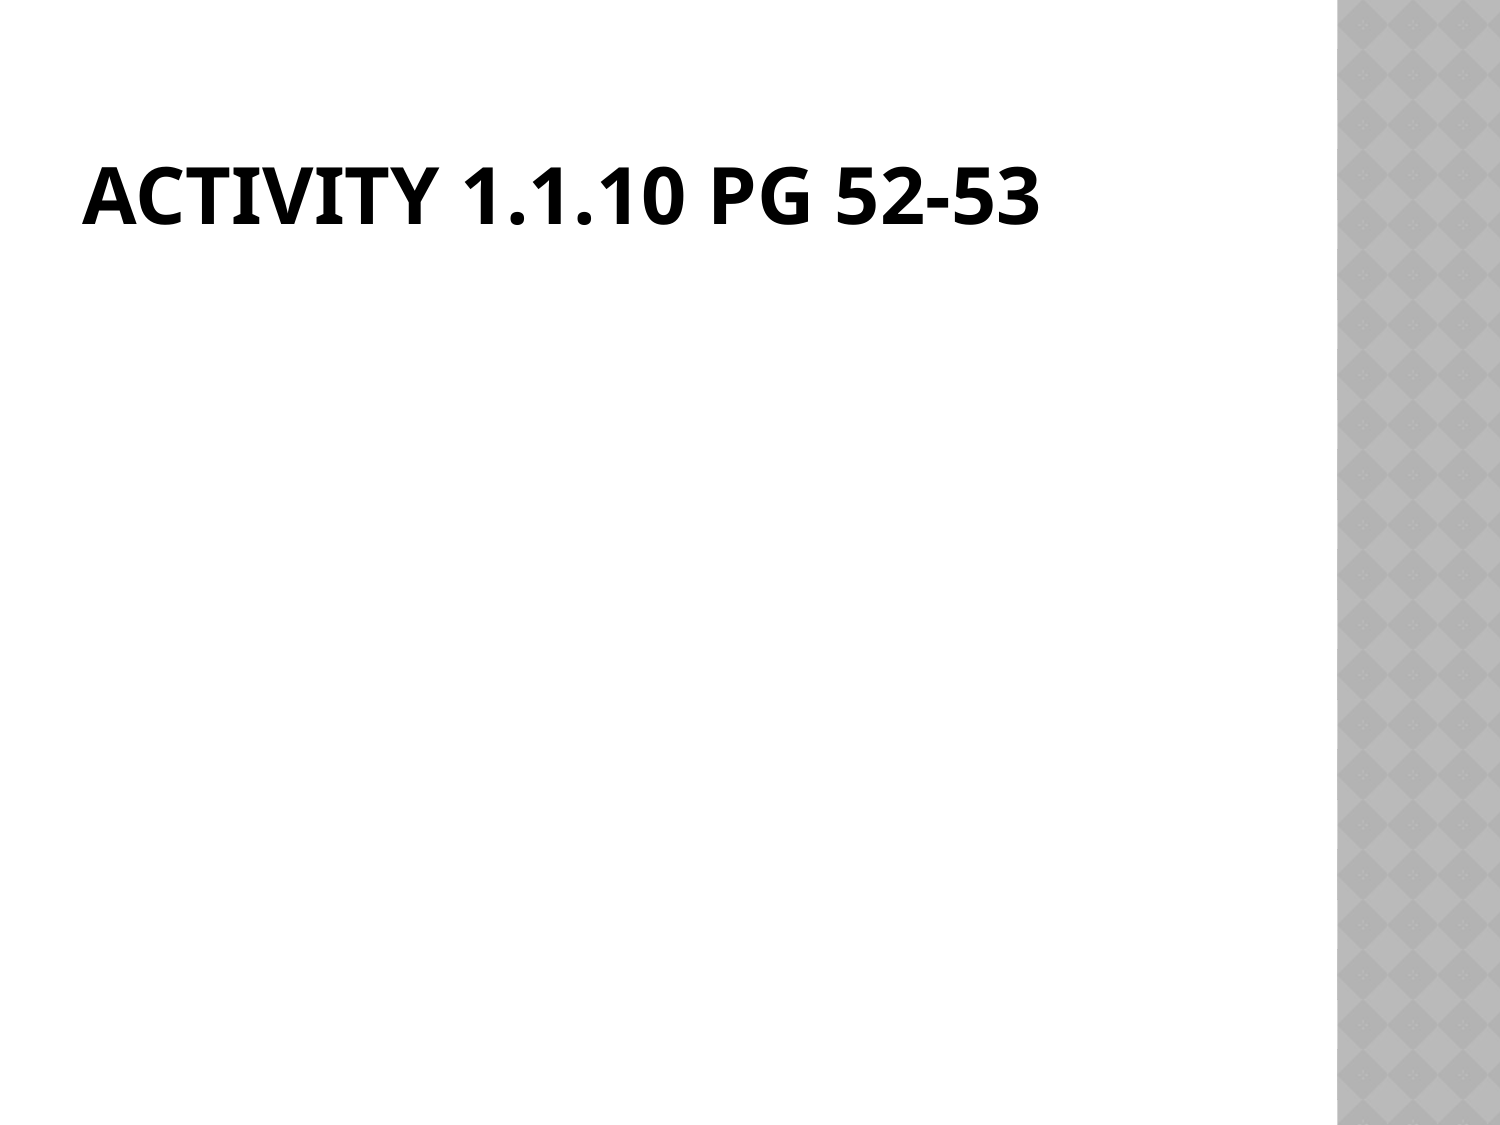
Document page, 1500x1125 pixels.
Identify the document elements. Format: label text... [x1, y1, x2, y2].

title Activity 1.1.10 pg 52-53 [75, 52, 1263, 240]
